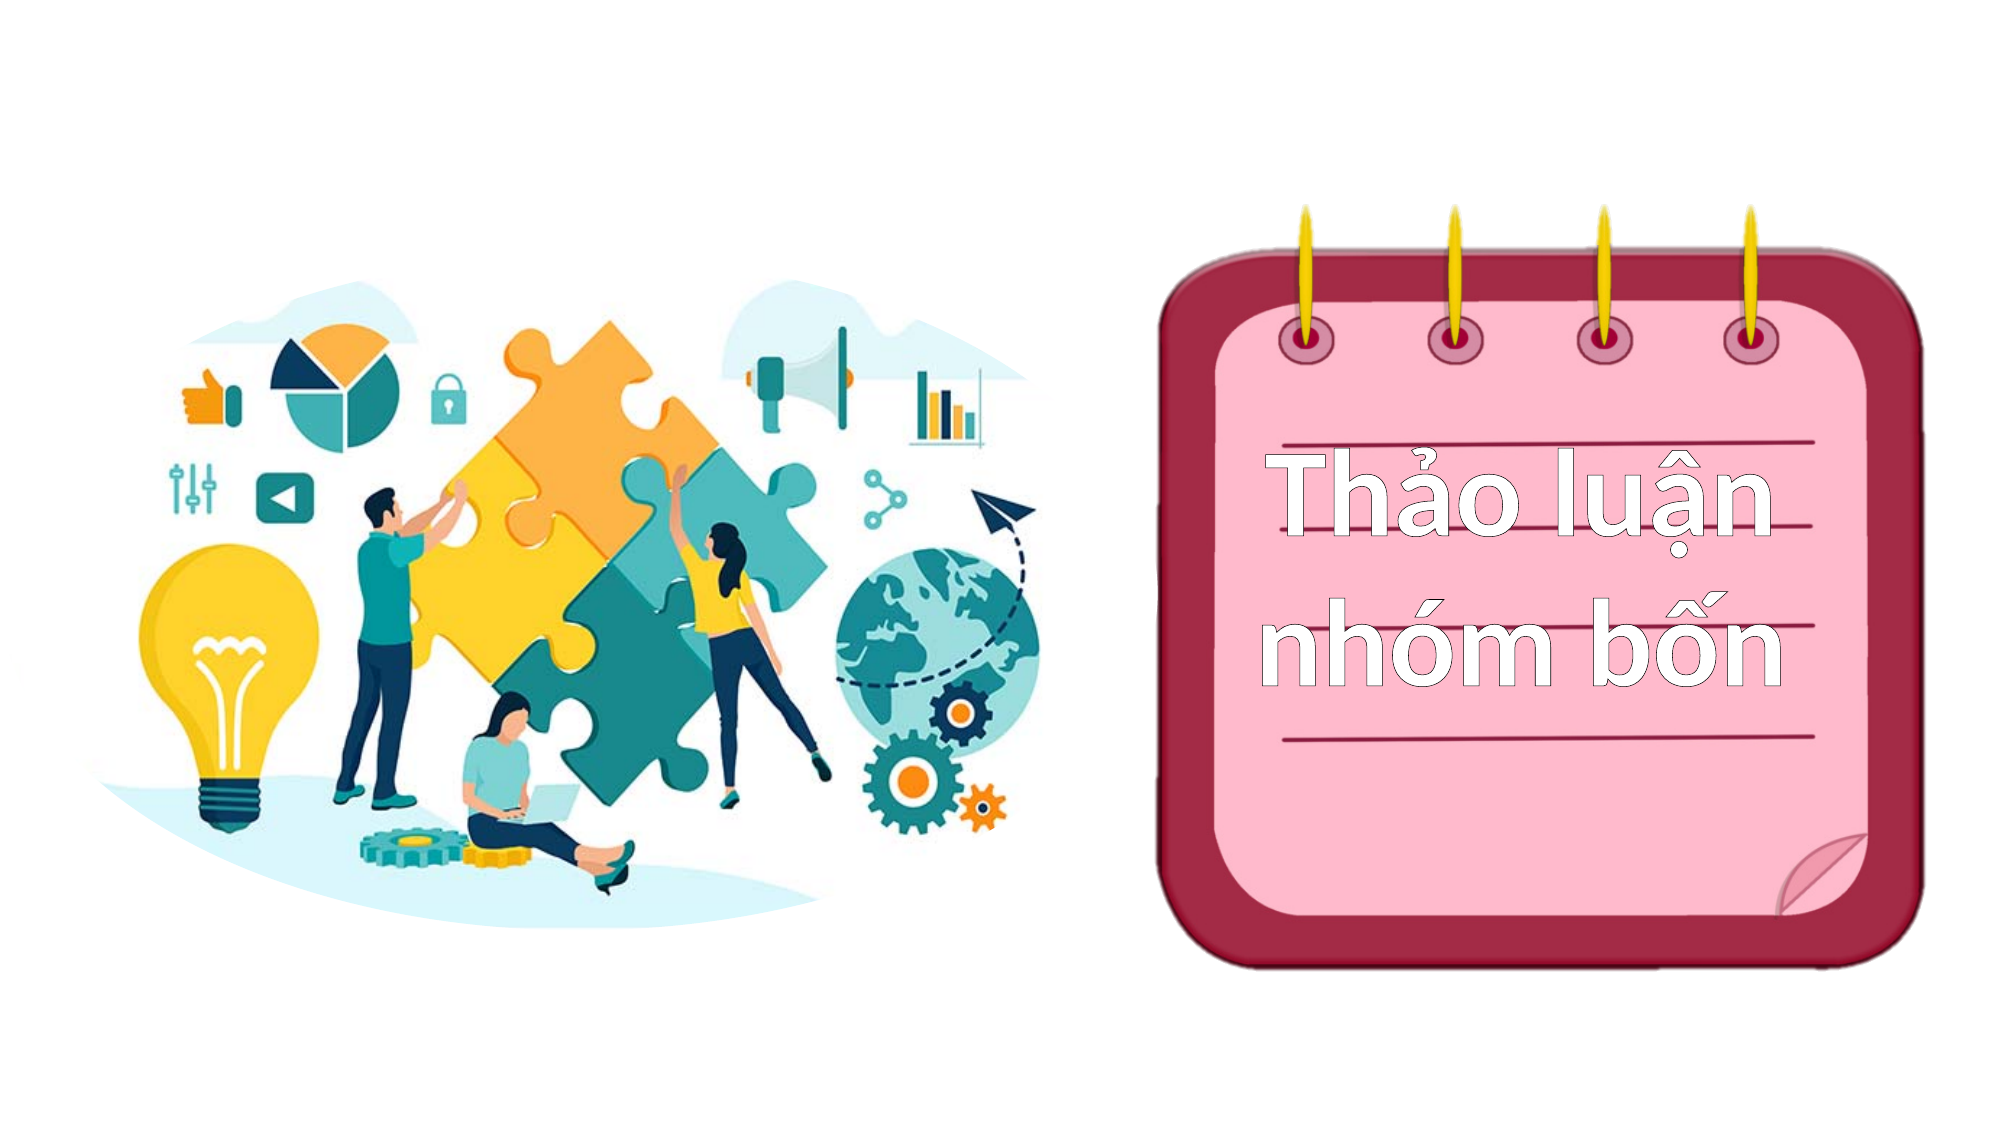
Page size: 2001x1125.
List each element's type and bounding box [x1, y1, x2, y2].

picture [0, 203, 1951, 982]
